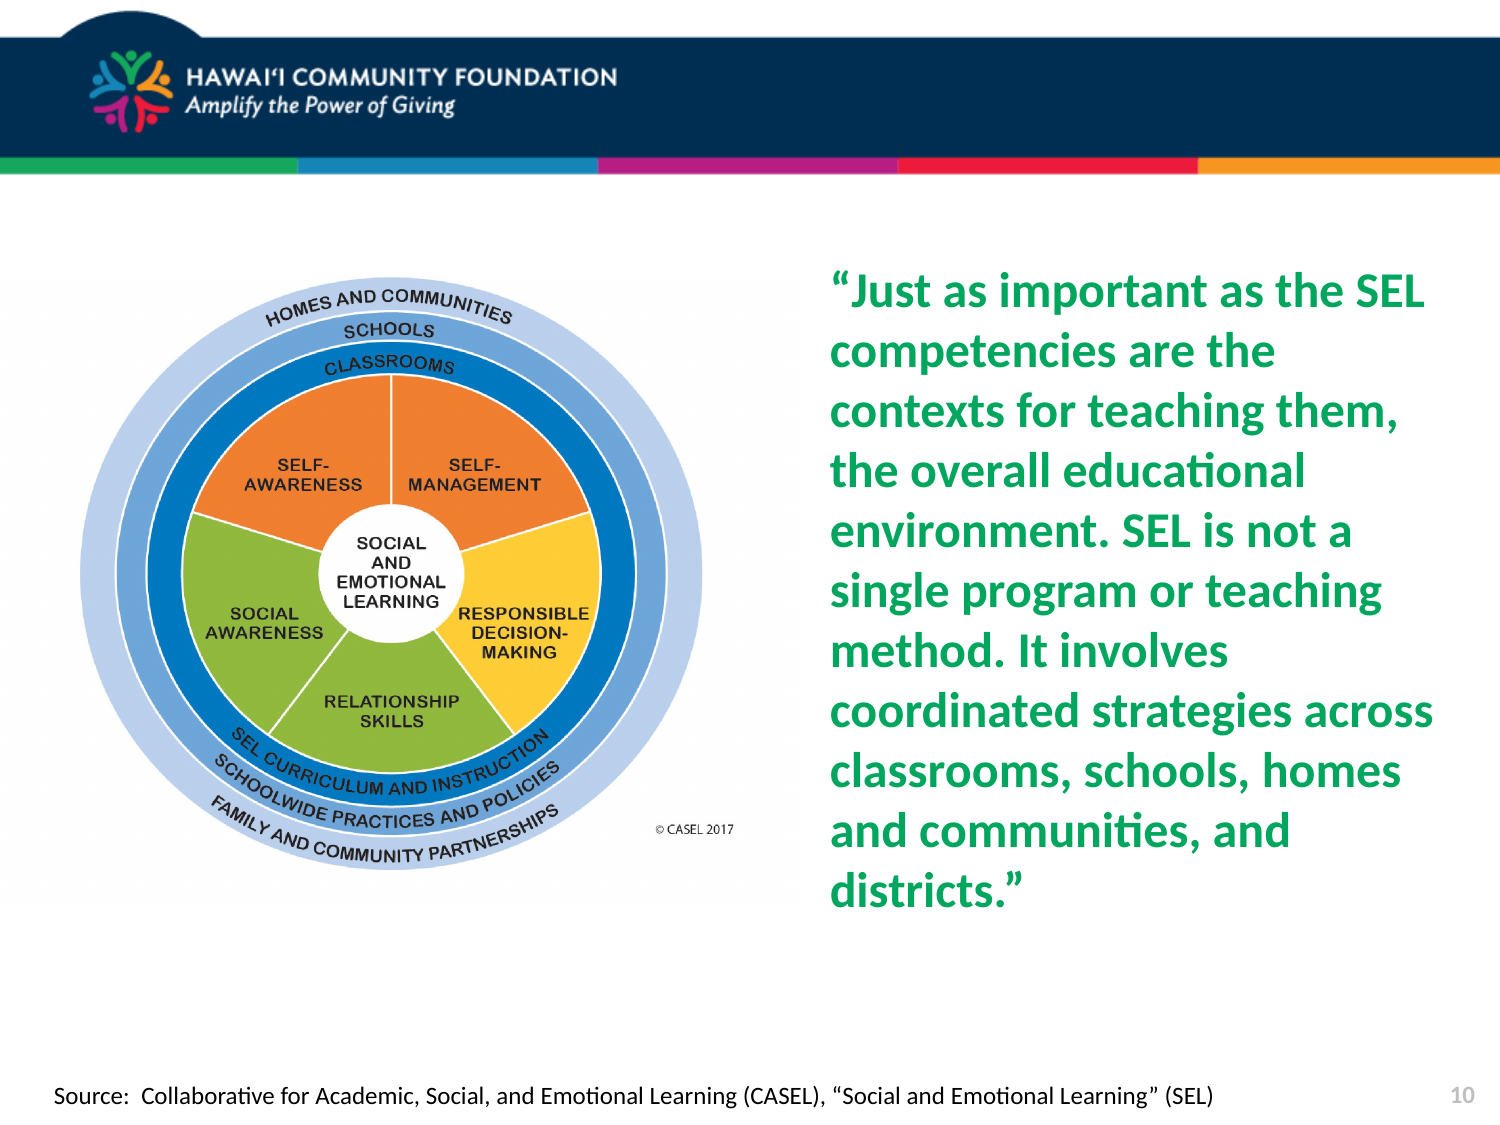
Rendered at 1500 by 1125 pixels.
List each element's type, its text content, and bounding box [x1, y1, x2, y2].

slide_number 10 [1425, 1061, 1500, 1125]
text_box “Just as important as the SEL competencies are the contexts for teaching them, the overall educational environment. SEL is not a single program or teaching method. It involves coordinated strategies across classrooms, schools, homes and communities, and districts.” [815, 250, 1470, 926]
text_box Source: Collaborative for Academic, Social, and Emotional Learning (CASEL), “Social and Emotional Learning” (SEL) [39, 1072, 1237, 1117]
picture [0, 0, 1500, 1125]
